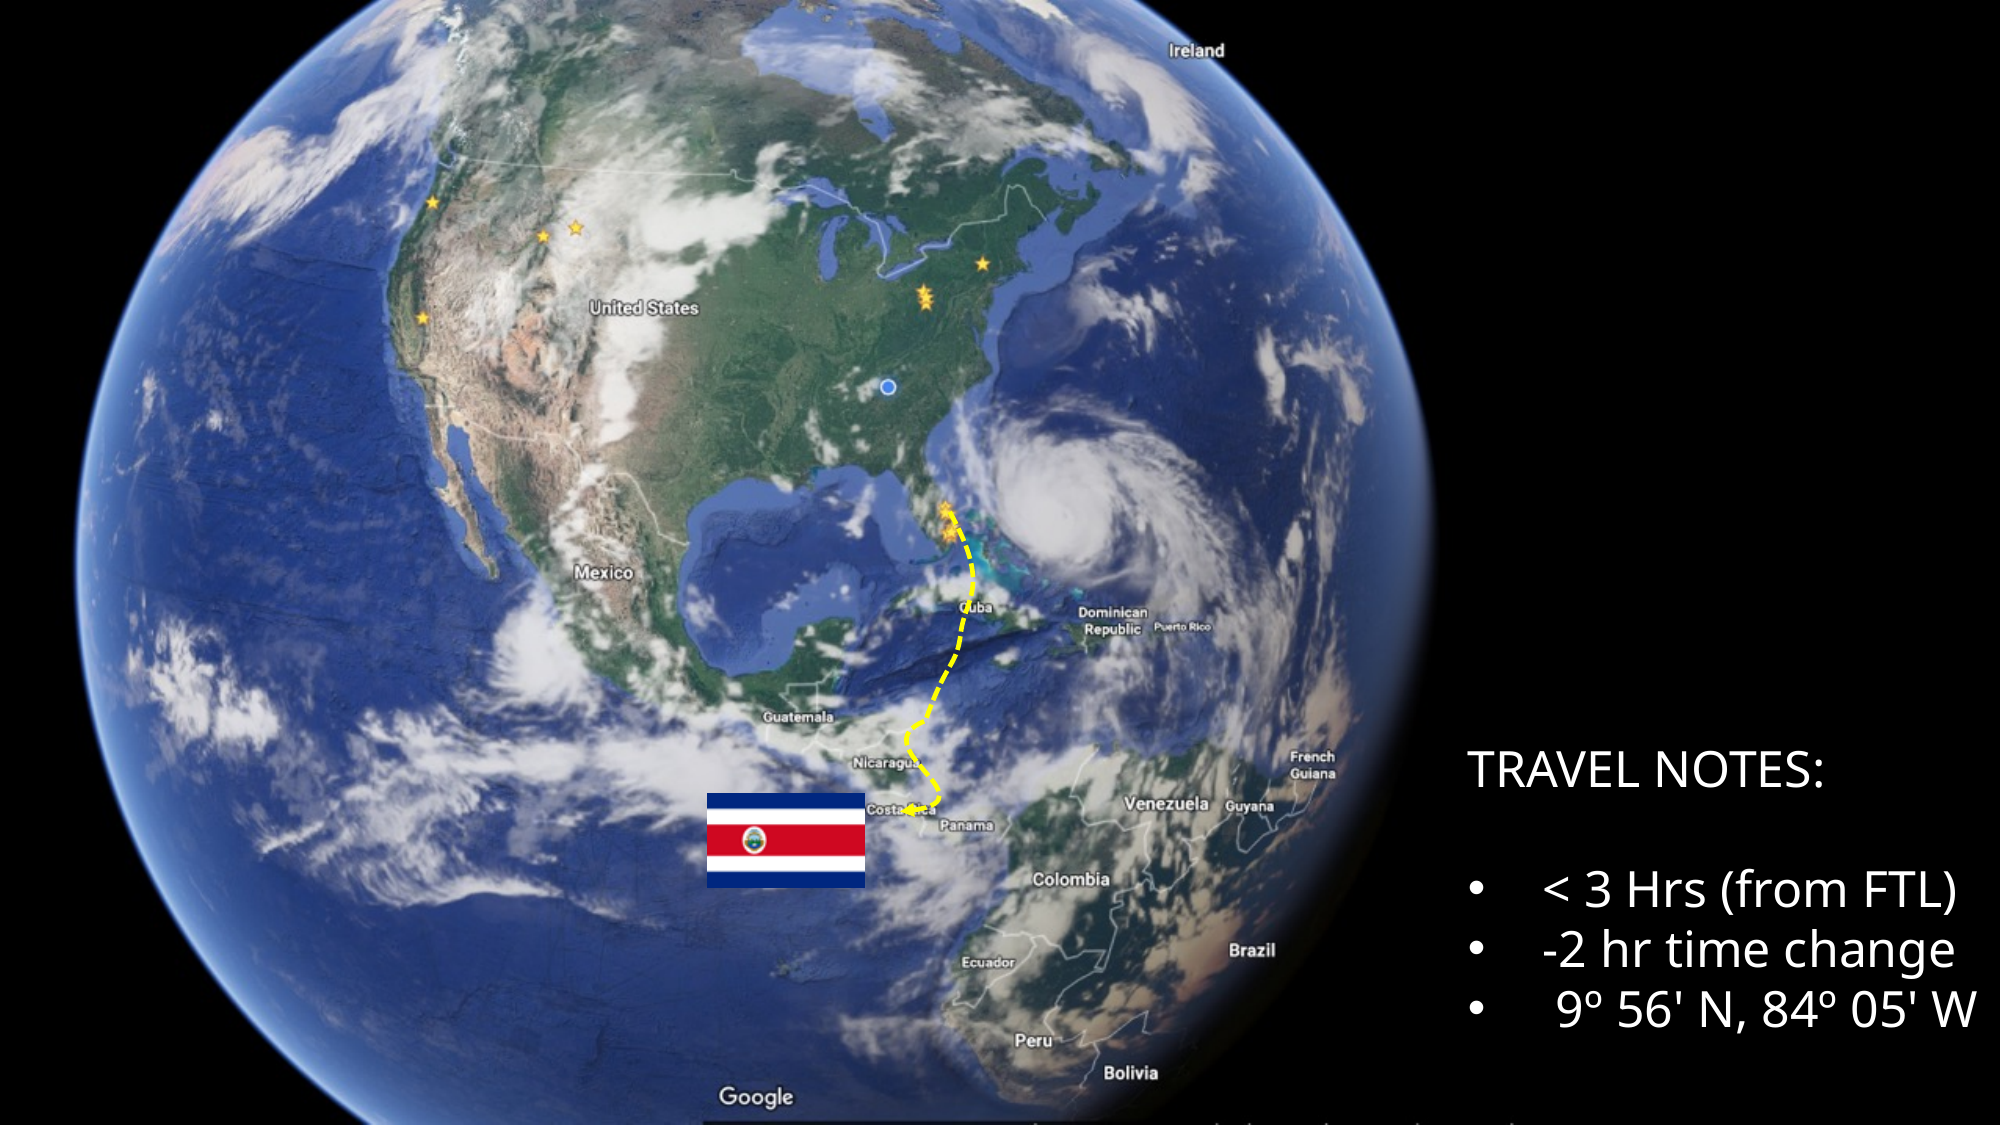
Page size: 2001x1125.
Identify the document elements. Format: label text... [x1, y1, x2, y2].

picture [0, 0, 1517, 1125]
text_box TRAVEL NOTES: < 3 Hrs (from FTL) -2 hr time change 9º 56' N, 84º 05' W [1517, 729, 2000, 1045]
